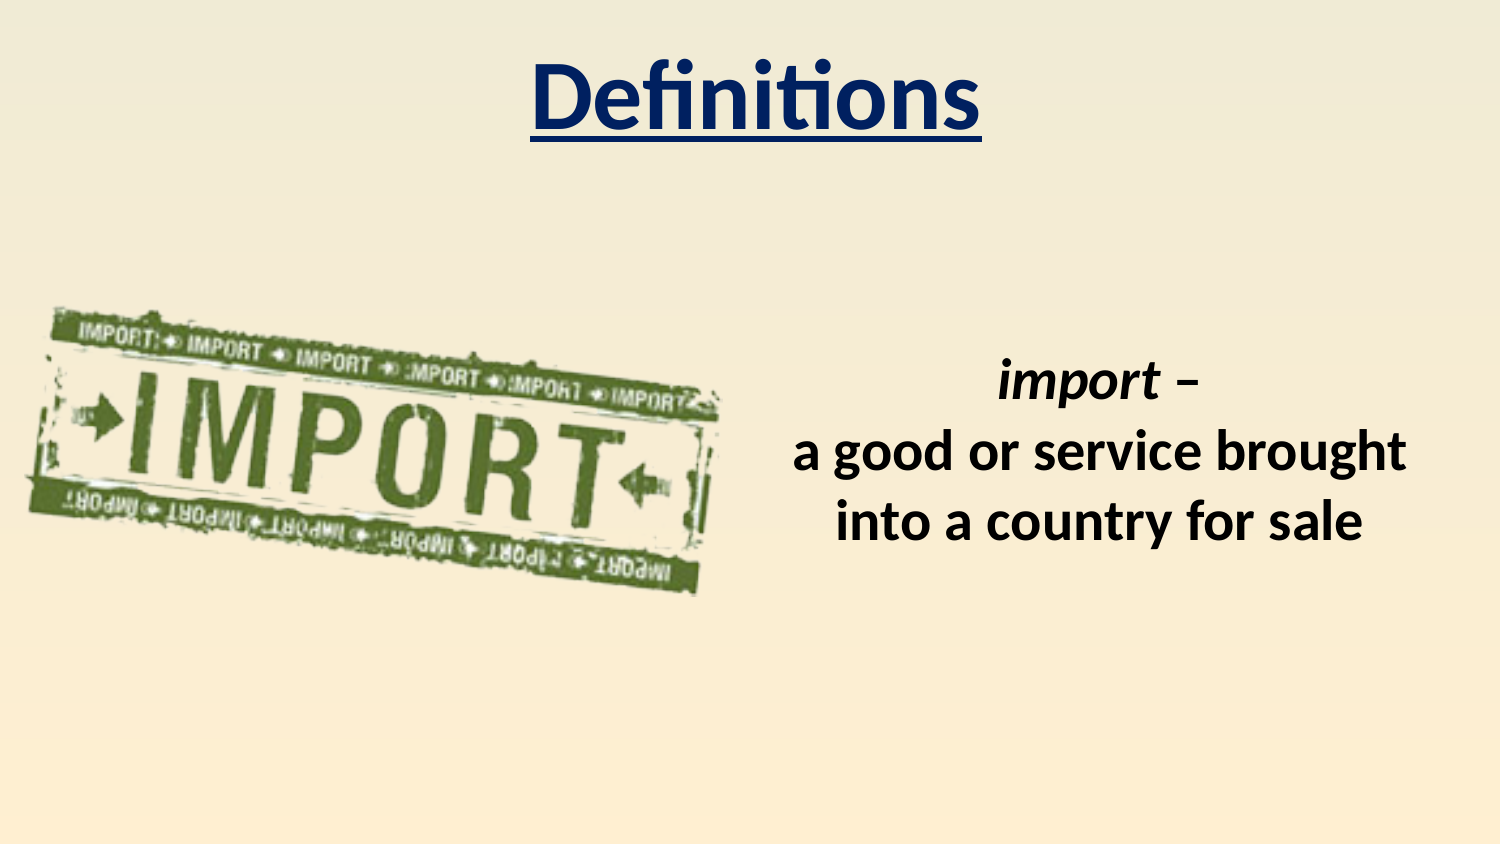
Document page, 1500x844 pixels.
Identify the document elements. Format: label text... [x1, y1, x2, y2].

text_box Definitions [515, 21, 997, 157]
text_box import – a good or service brought into a country for sale [737, 334, 1463, 560]
picture [24, 304, 724, 597]
